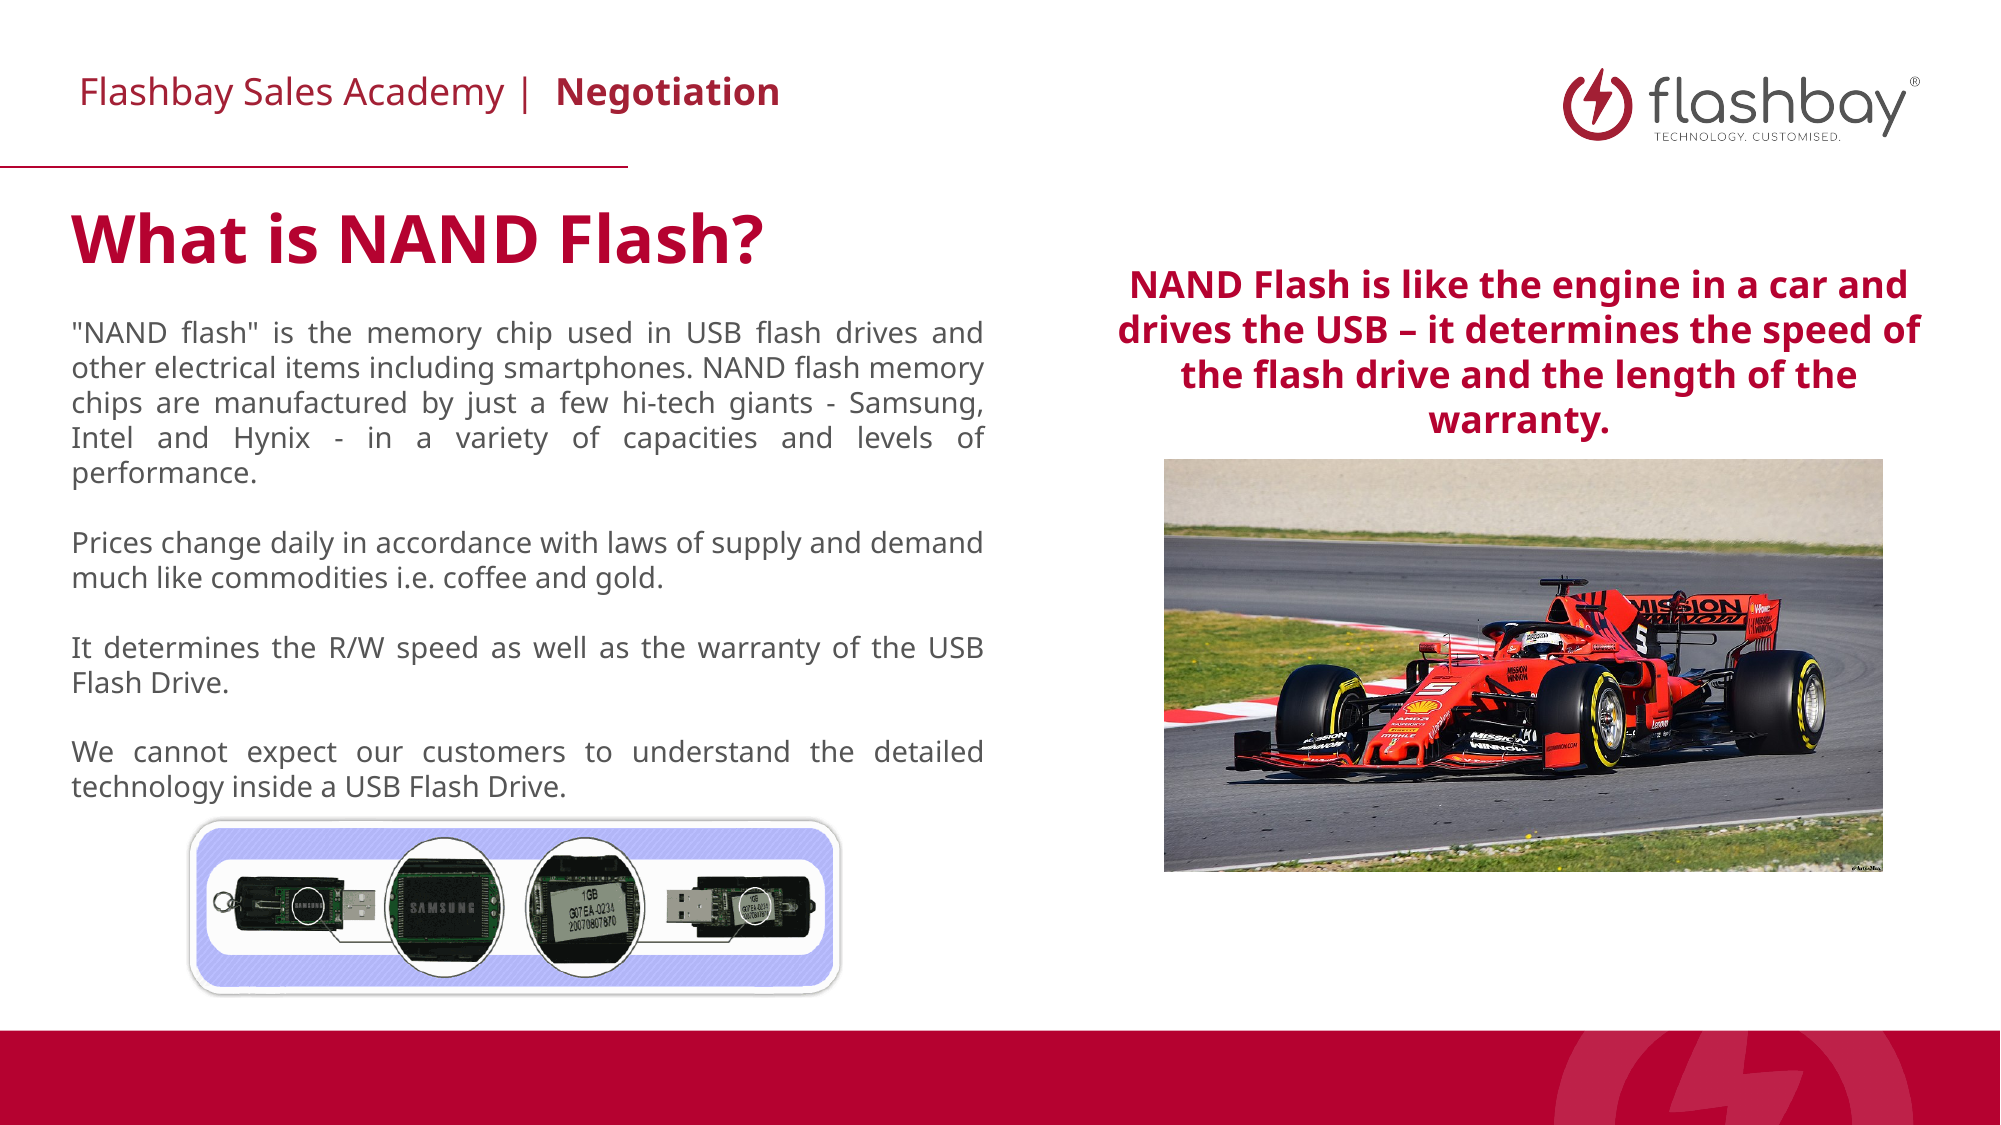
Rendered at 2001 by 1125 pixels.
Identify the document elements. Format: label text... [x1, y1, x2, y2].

picture [185, 816, 843, 998]
text_box What is NAND Flash? [56, 189, 1413, 365]
picture [1563, 68, 1920, 141]
text_box NAND Flash is like the engine in a car and drives the USB – it determines the speed of the flash drive and the length of the warranty. [1095, 253, 1944, 449]
text_box "NAND flash" is the memory chip used in USB flash drives and other electrical items including smartphones. NAND flash memory chips are manufactured by just a few hi-tech giants - Samsung, Intel and Hynix - in a variety of capacities and levels of performance. Prices change daily in accordance with laws of supply and demand much like commodities i.e. coffee and gold. It determines the R/W speed as well as the warranty of the USB Flash Drive. We cannot expect our customers to understand the detailed technology inside a USB Flash Drive. [56, 306, 1000, 847]
picture [1164, 459, 1883, 872]
picture [1519, 1030, 1944, 1125]
